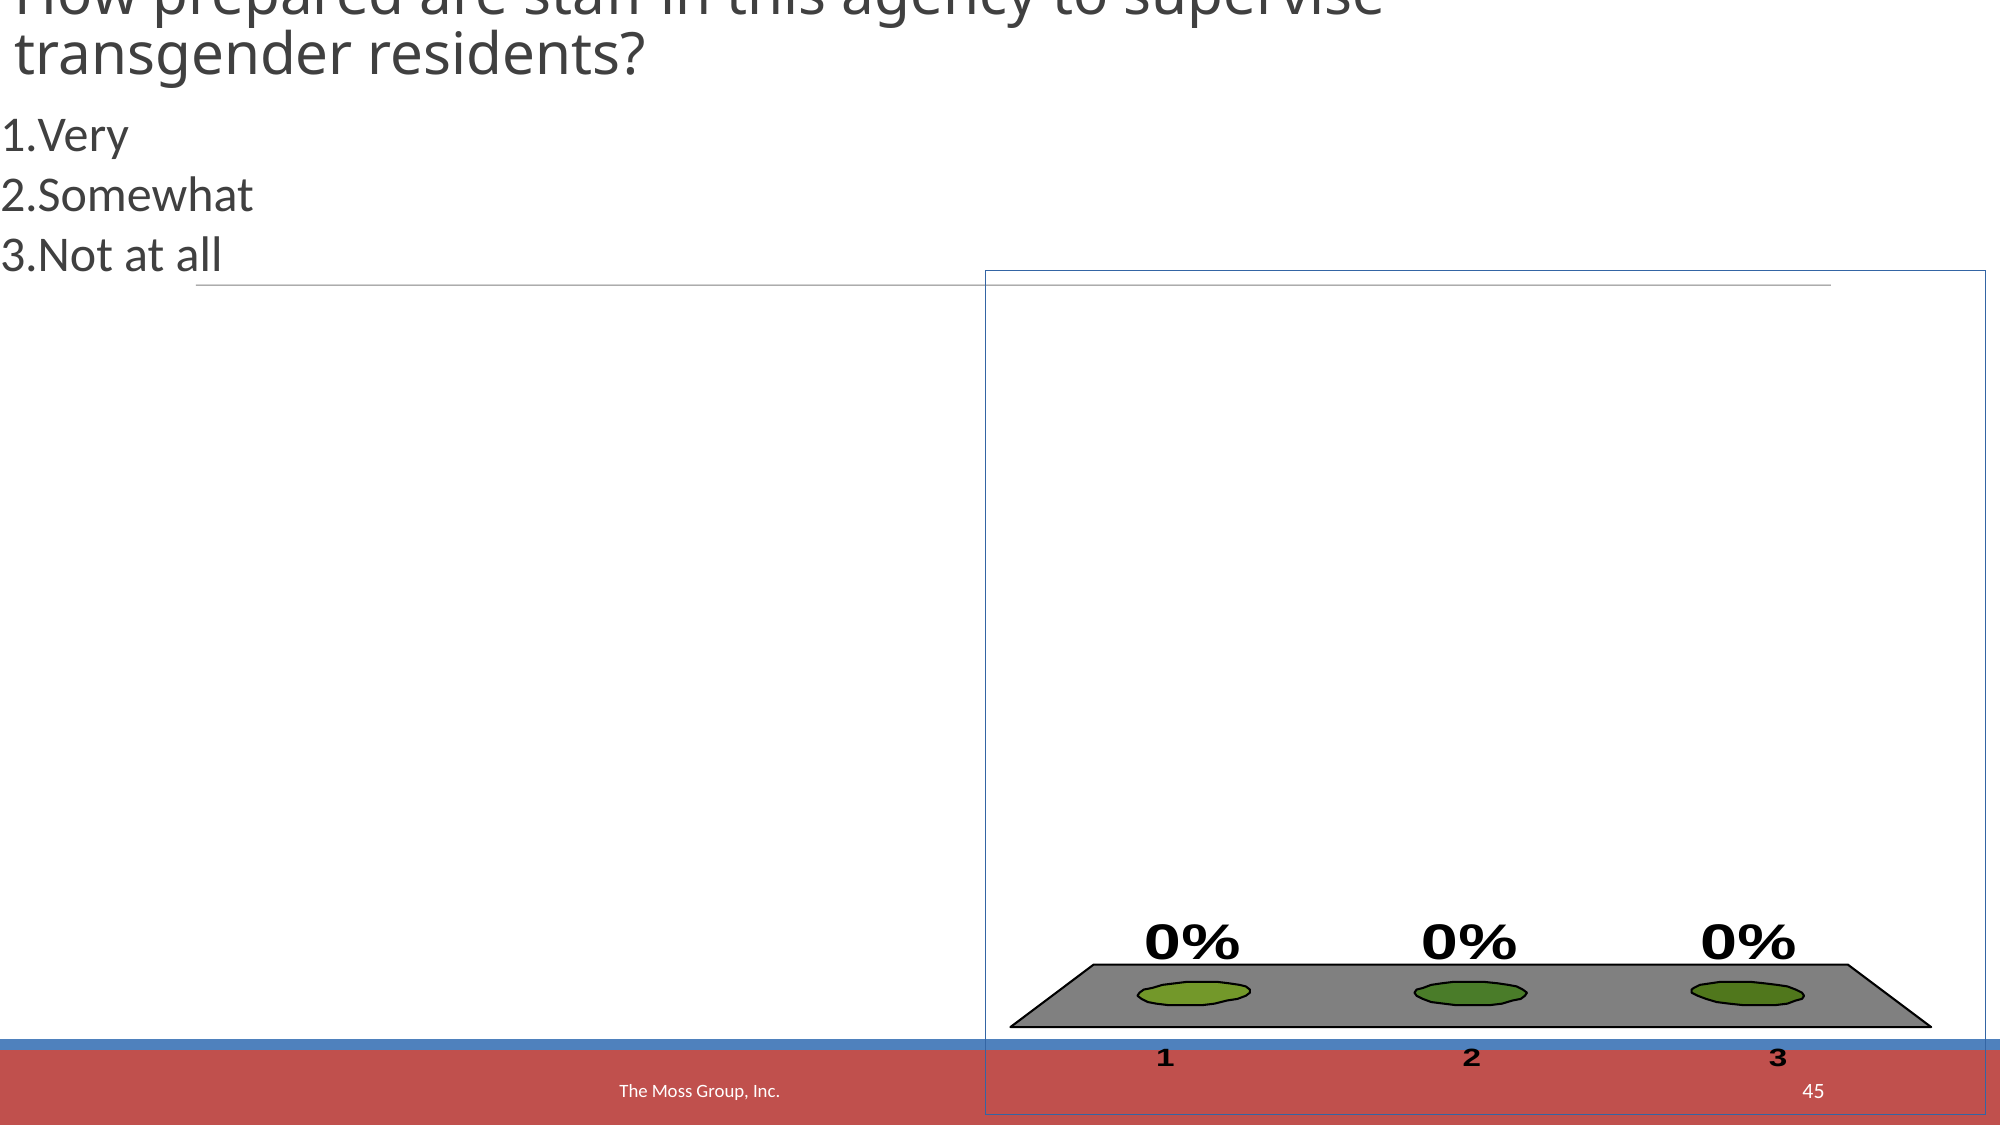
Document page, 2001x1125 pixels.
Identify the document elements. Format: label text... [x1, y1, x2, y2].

text_box Very Somewhat Not at all [0, 93, 900, 670]
text_box The Moss Group, Inc. [604, 1059, 982, 1120]
text_box How prepared are staff in this agency to supervise transgender residents? [0, 0, 1717, 94]
picture [985, 270, 1986, 1115]
